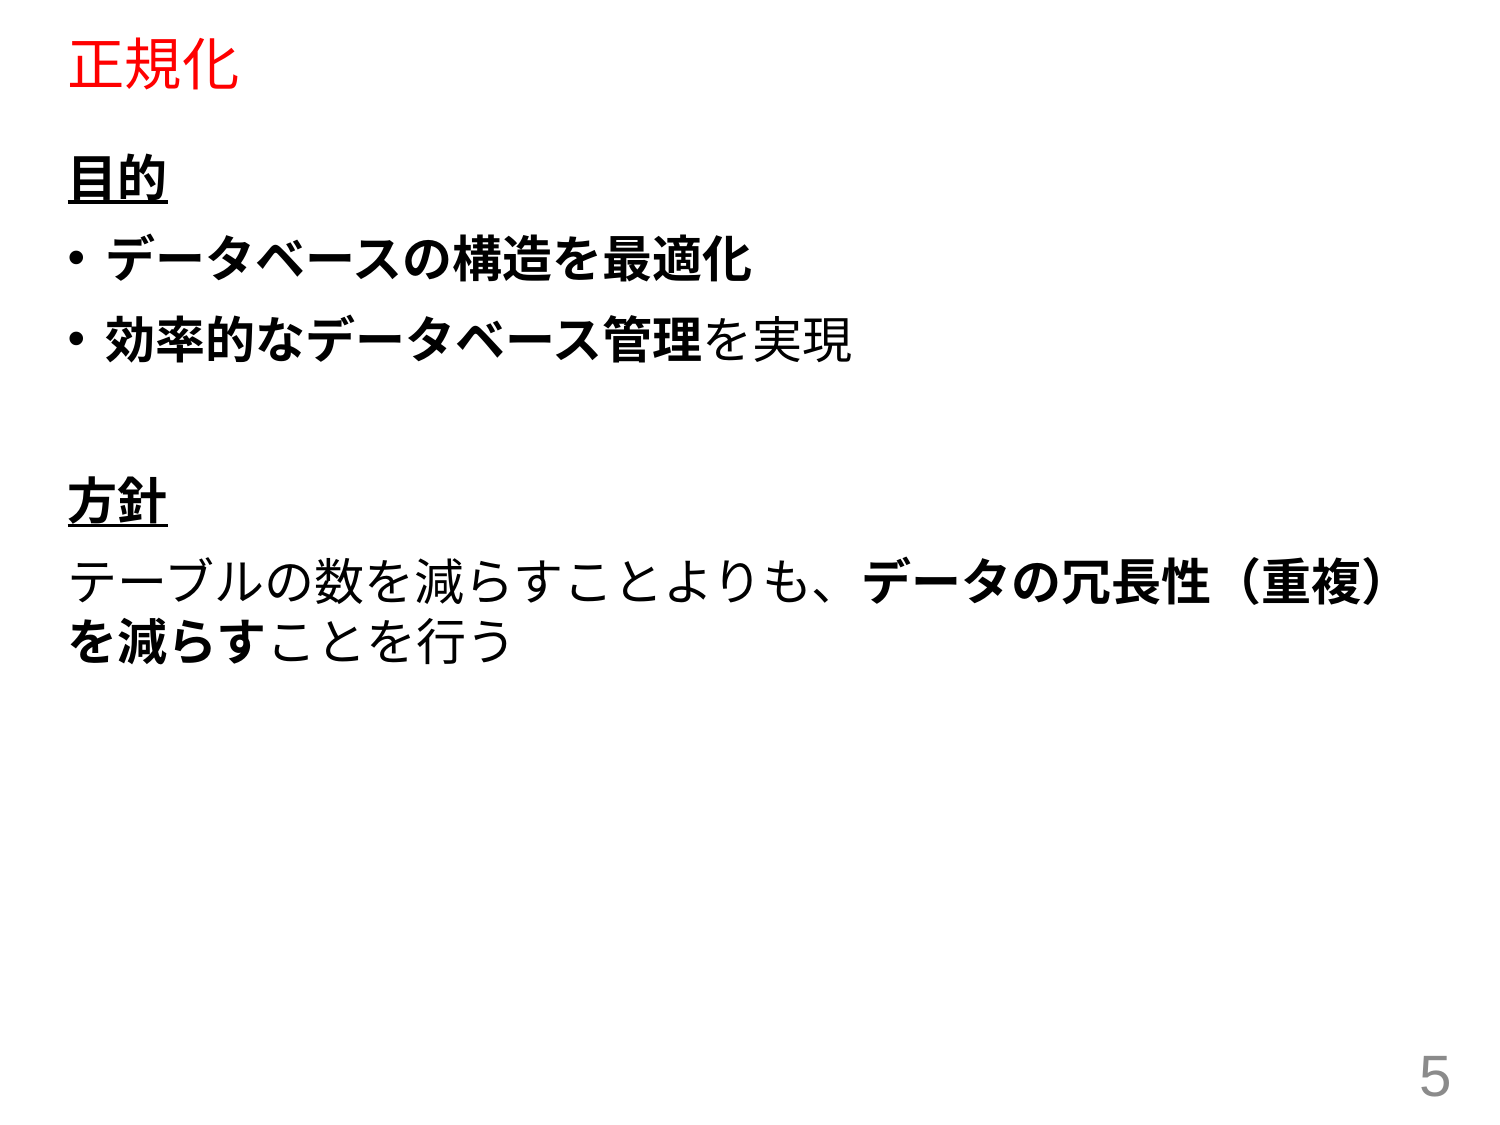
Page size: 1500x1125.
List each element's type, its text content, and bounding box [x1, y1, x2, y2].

list 目的 データベースの構造を最適化 効率的なデータベース管理を実現 方針 テーブルの数を減らすことよりも、データの冗長性（重複）を減らすことを行う [52, 138, 1441, 1014]
slide_number 5 [1129, 1042, 1467, 1103]
title 正規化 [52, 28, 1441, 106]
